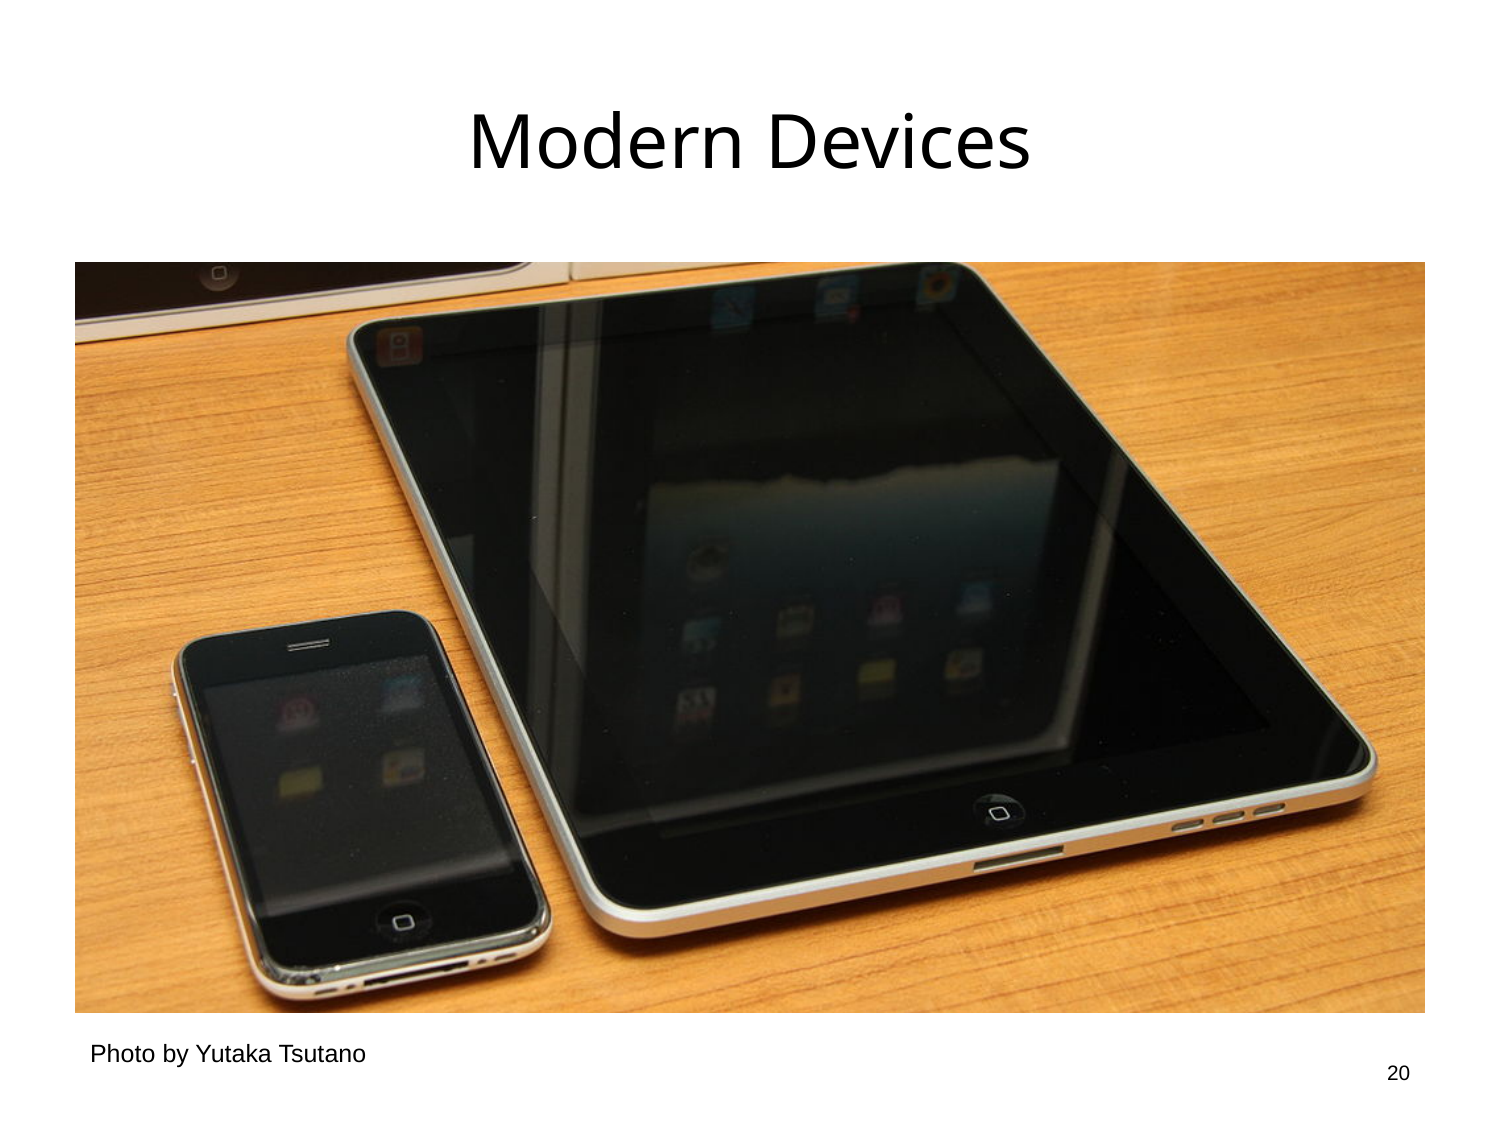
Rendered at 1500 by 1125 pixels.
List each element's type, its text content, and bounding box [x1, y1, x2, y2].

picture [74, 262, 1426, 1013]
slide_number 20 [1341, 1027, 1425, 1118]
list Photo by Yutaka Tsutano [75, 1029, 1328, 1118]
title Modern Devices [75, 45, 1425, 233]
